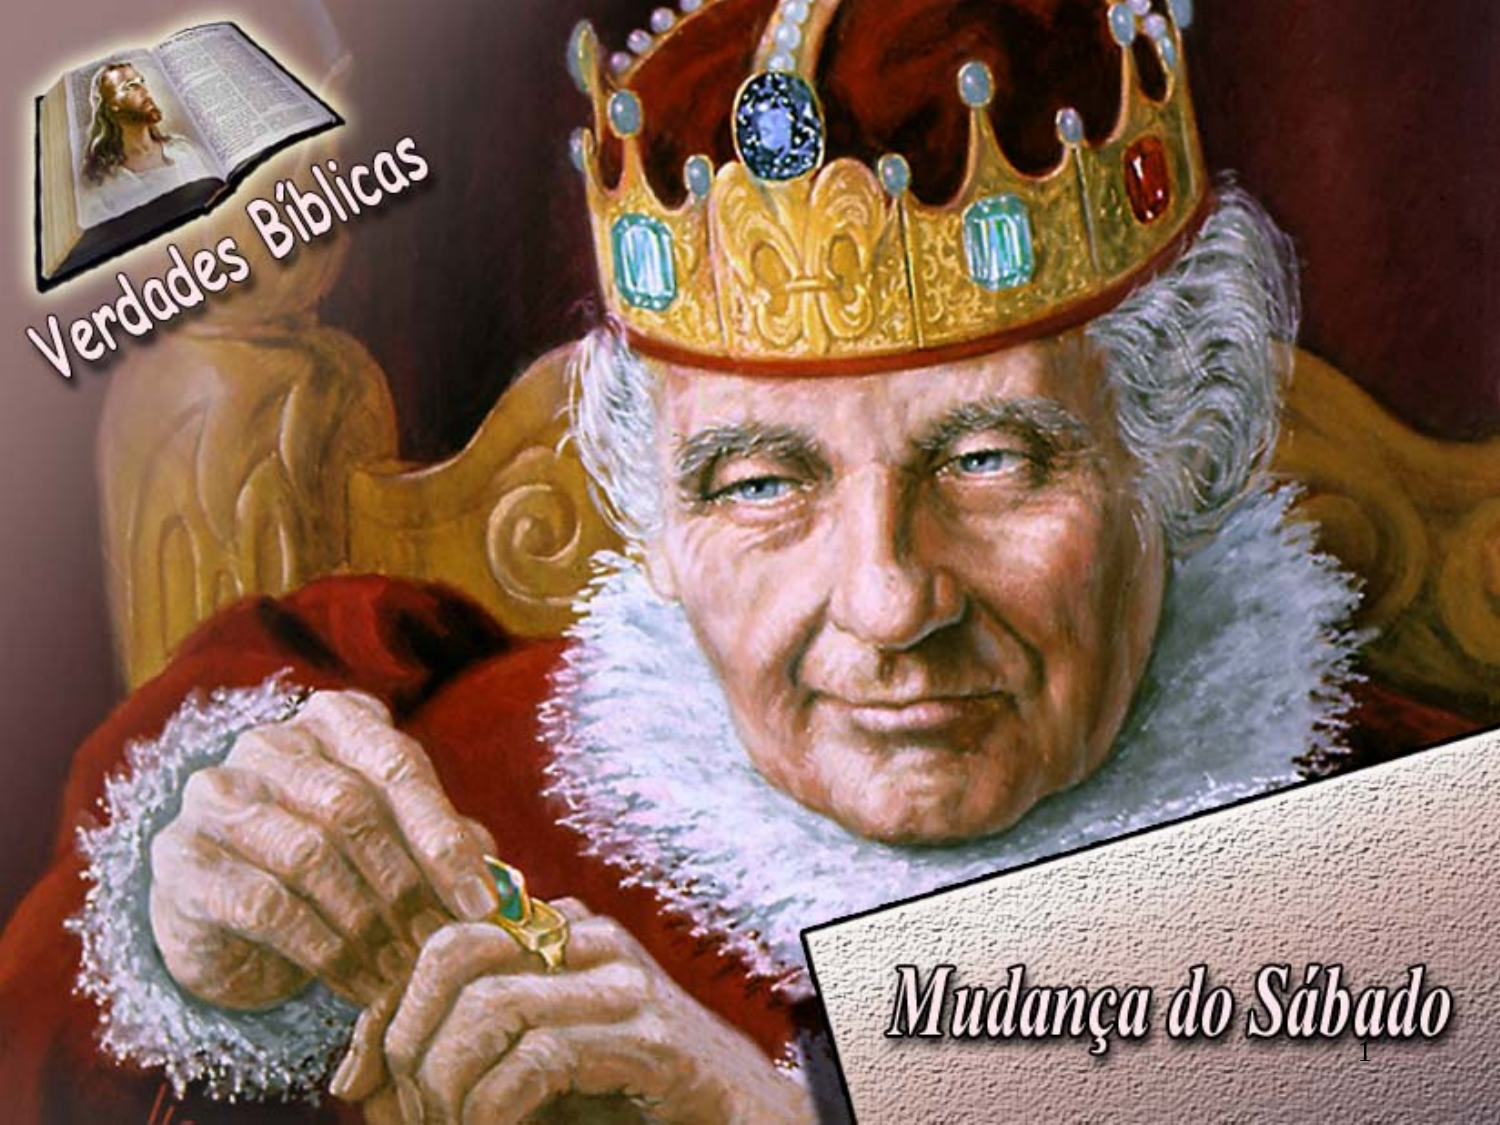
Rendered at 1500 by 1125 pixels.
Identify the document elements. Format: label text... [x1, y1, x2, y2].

picture [0, 0, 1500, 1125]
slide_number 1 [1074, 1025, 1388, 1100]
